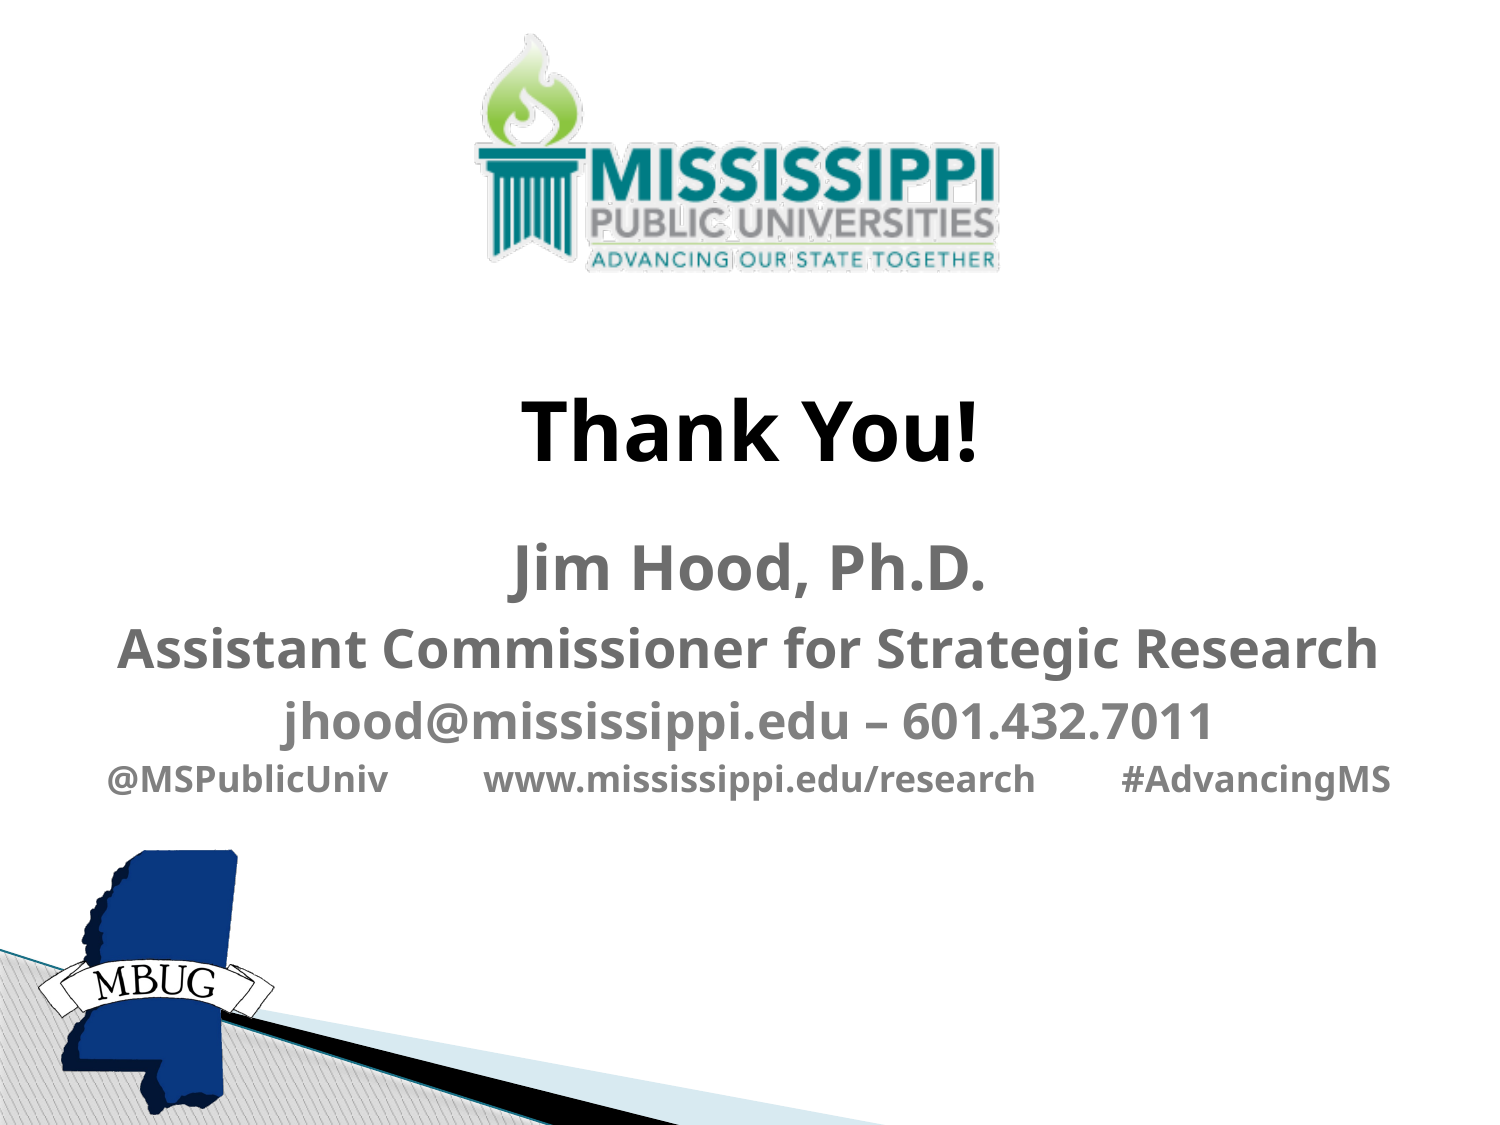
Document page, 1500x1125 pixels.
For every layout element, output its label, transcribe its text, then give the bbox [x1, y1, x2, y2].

picture [474, 33, 1001, 273]
picture [37, 849, 276, 1115]
text_box Thank You! Jim Hood, Ph.D. Assistant Commissioner for Strategic Research jhood@mississippi.edu – 601.432.7011 @MSPublicUniv www.mississippi.edu/research #AdvancingMS [74, 272, 1425, 853]
